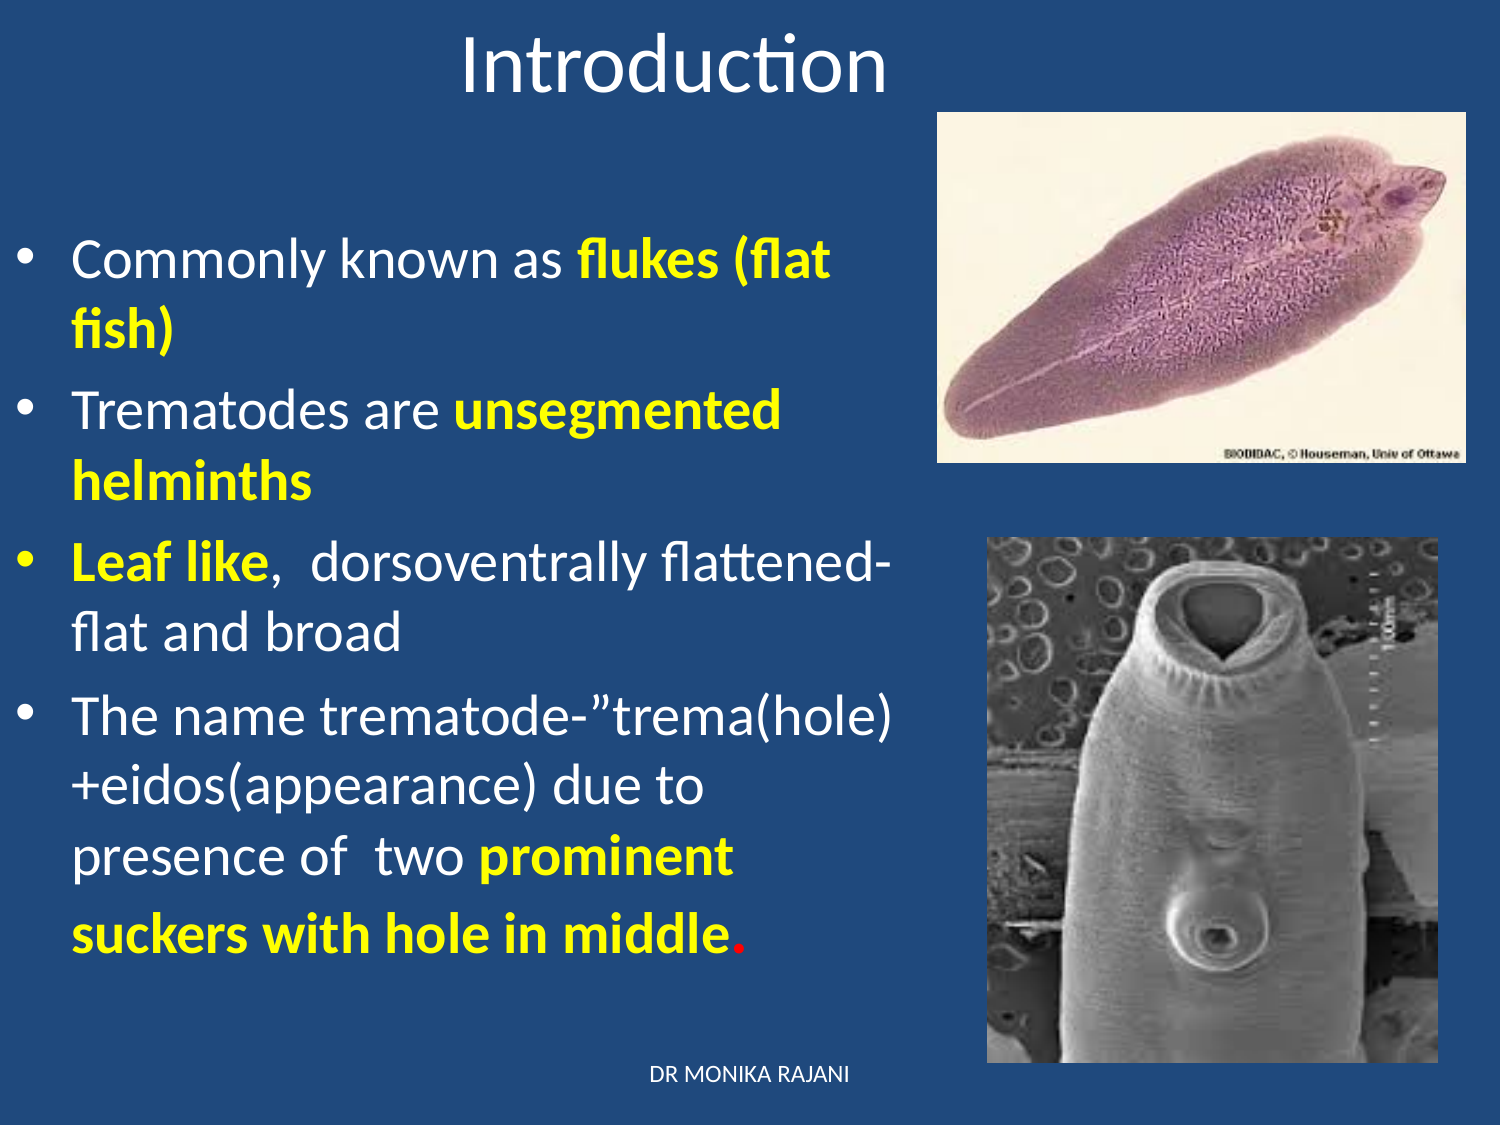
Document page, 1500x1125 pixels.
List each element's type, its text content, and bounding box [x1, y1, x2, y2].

footer DR MONIKA RAJANI [512, 1042, 988, 1103]
list Commonly known as flukes (flat fish) Trematodes are unsegmented helminths Leaf like, dorsoventrally flattened-flat and broad The name trematode-”trema(hole)+eidos(appearance) due to presence of two prominent suckers with hole in middle. [0, 212, 913, 993]
picture [987, 537, 1438, 1063]
picture [937, 112, 1466, 463]
title Introduction [0, 0, 1350, 118]
